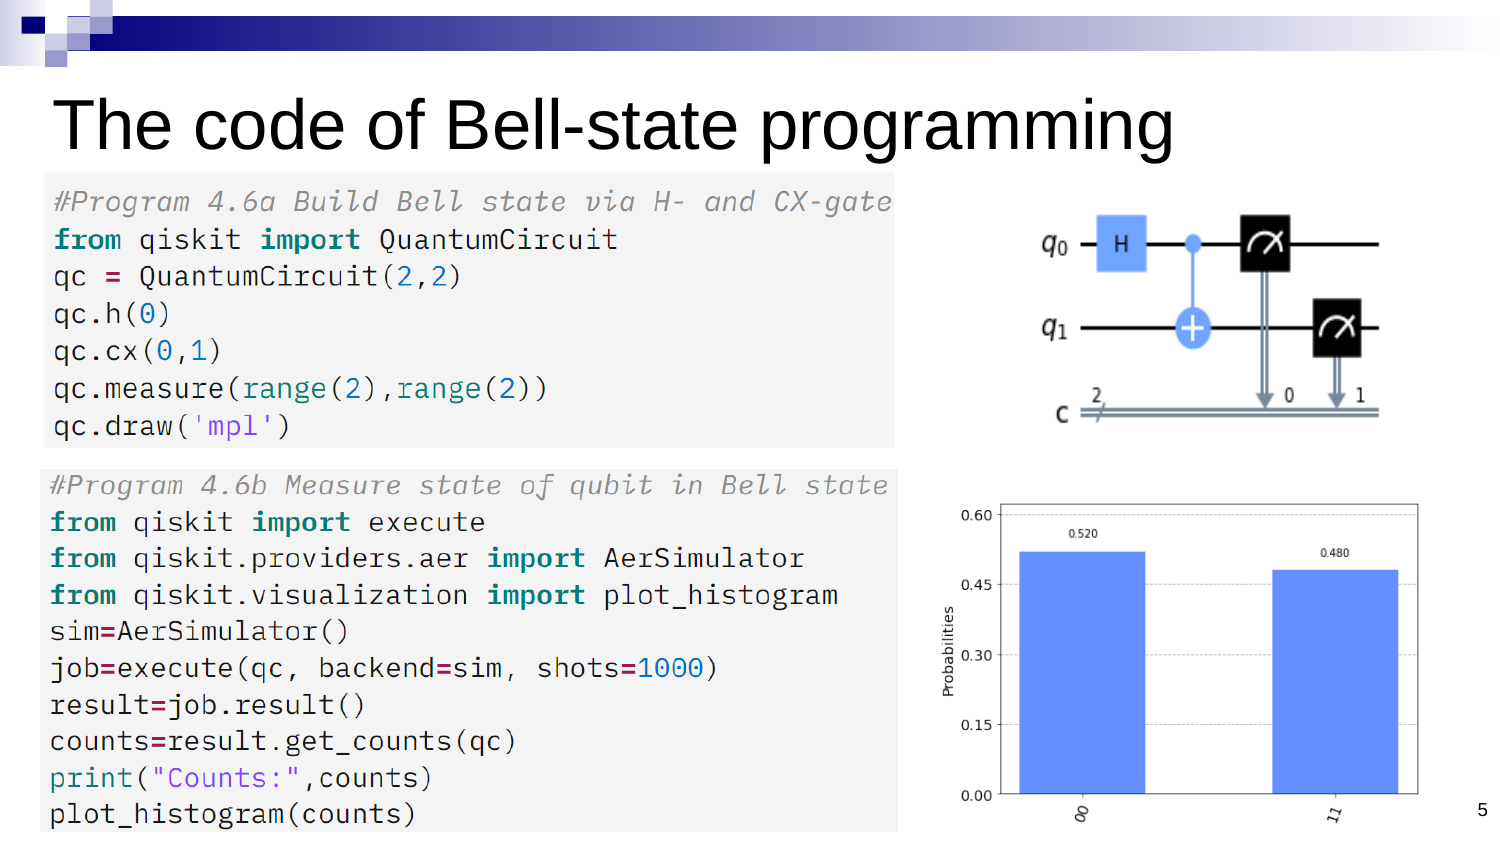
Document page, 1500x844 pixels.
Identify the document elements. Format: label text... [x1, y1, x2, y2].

picture [40, 170, 894, 448]
slide_number 5 [1430, 796, 1500, 827]
picture [932, 496, 1426, 832]
title The code of Bell-state programming [40, 56, 1425, 187]
picture [40, 469, 898, 832]
picture [982, 164, 1395, 477]
